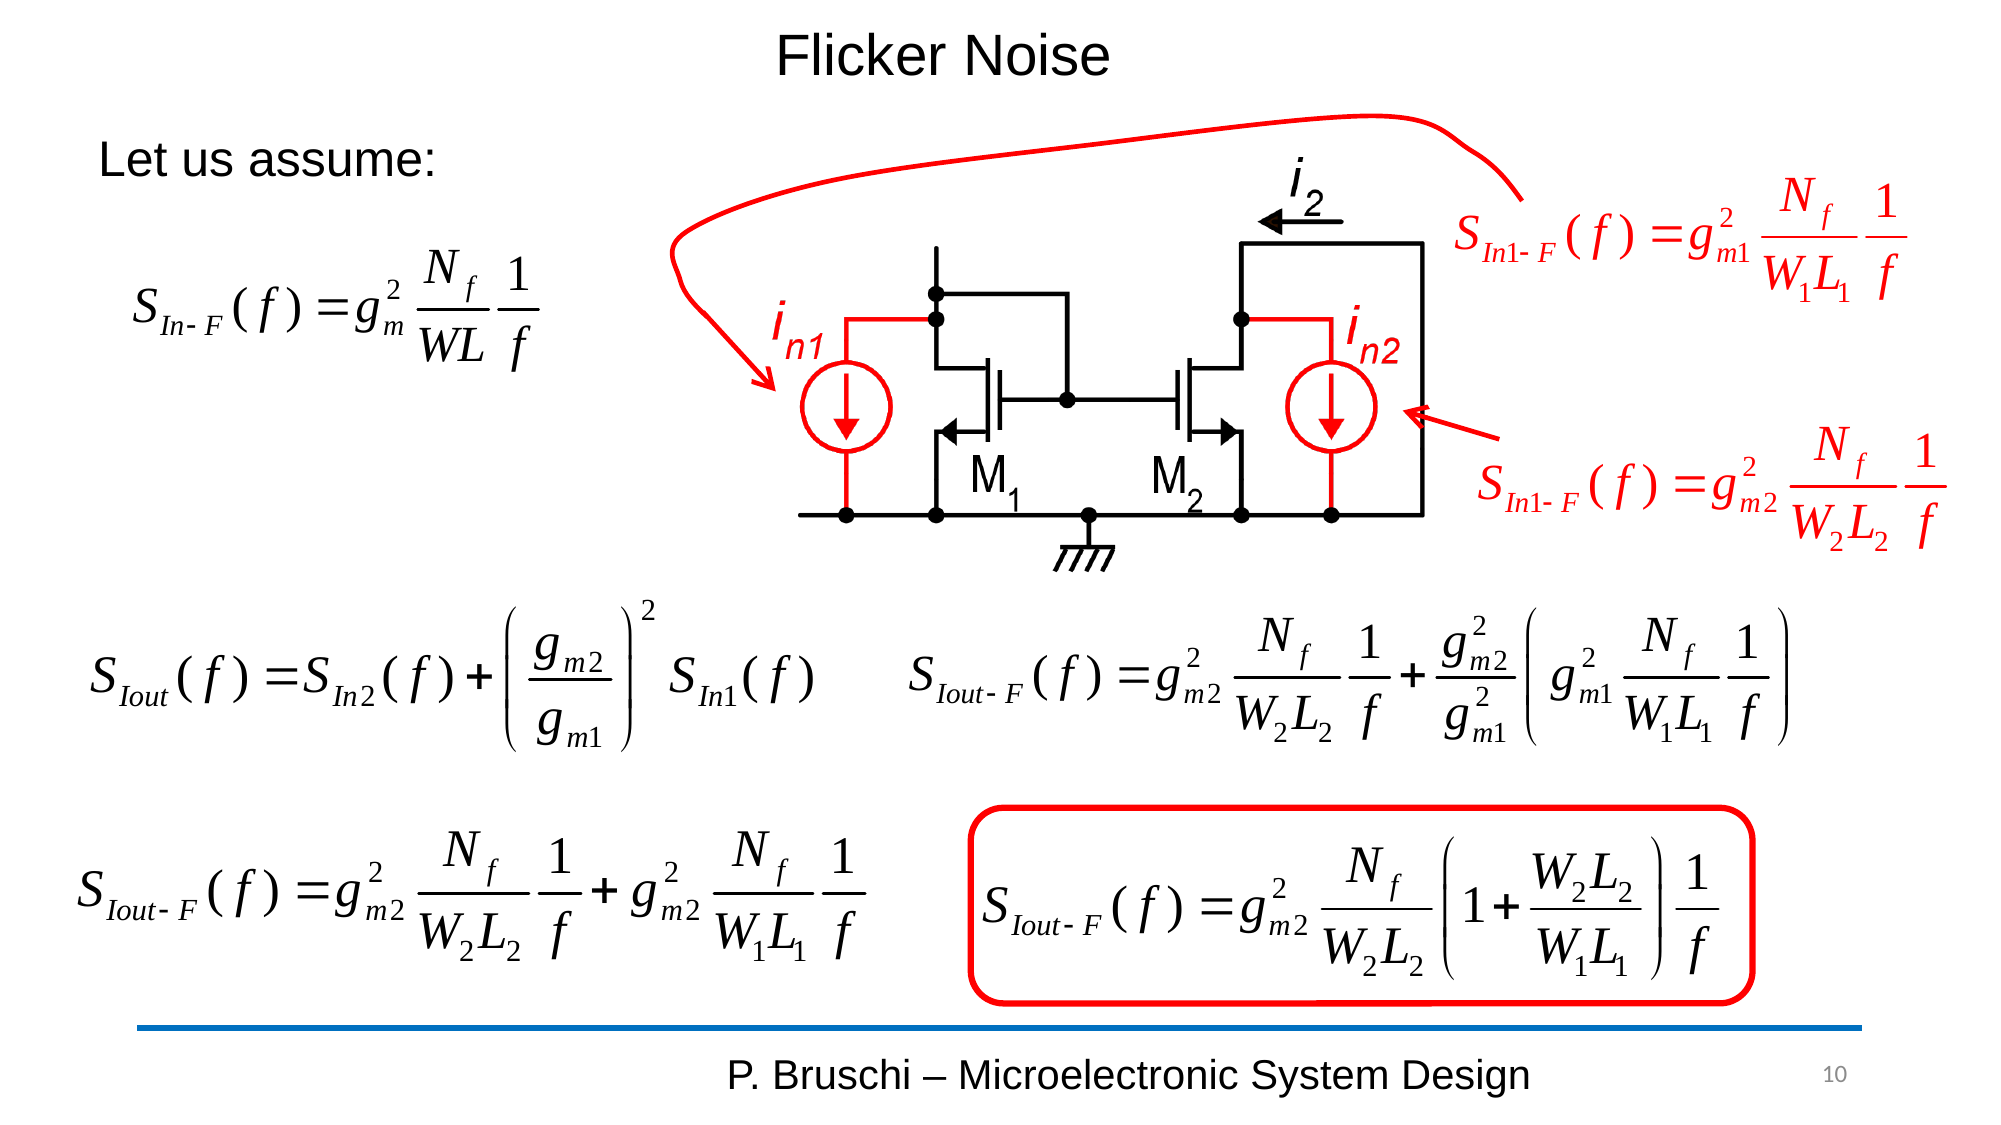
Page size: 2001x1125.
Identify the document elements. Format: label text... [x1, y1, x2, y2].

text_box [124, 233, 559, 382]
text_box [969, 826, 973, 986]
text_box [81, 587, 825, 764]
picture [772, 392, 1425, 573]
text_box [973, 825, 1730, 993]
slide_number 10 [1718, 1042, 1863, 1103]
footer P. Bruschi – Microelectronic System Design [662, 1042, 1596, 1103]
text_box Let us assume: [83, 119, 453, 194]
text_box [973, 806, 1754, 1005]
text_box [900, 597, 1804, 758]
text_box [672, 115, 1523, 392]
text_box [1523, 161, 1927, 314]
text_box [1469, 410, 1967, 563]
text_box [68, 813, 877, 973]
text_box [1402, 410, 1500, 440]
title Flicker Noise [81, 1, 1807, 111]
